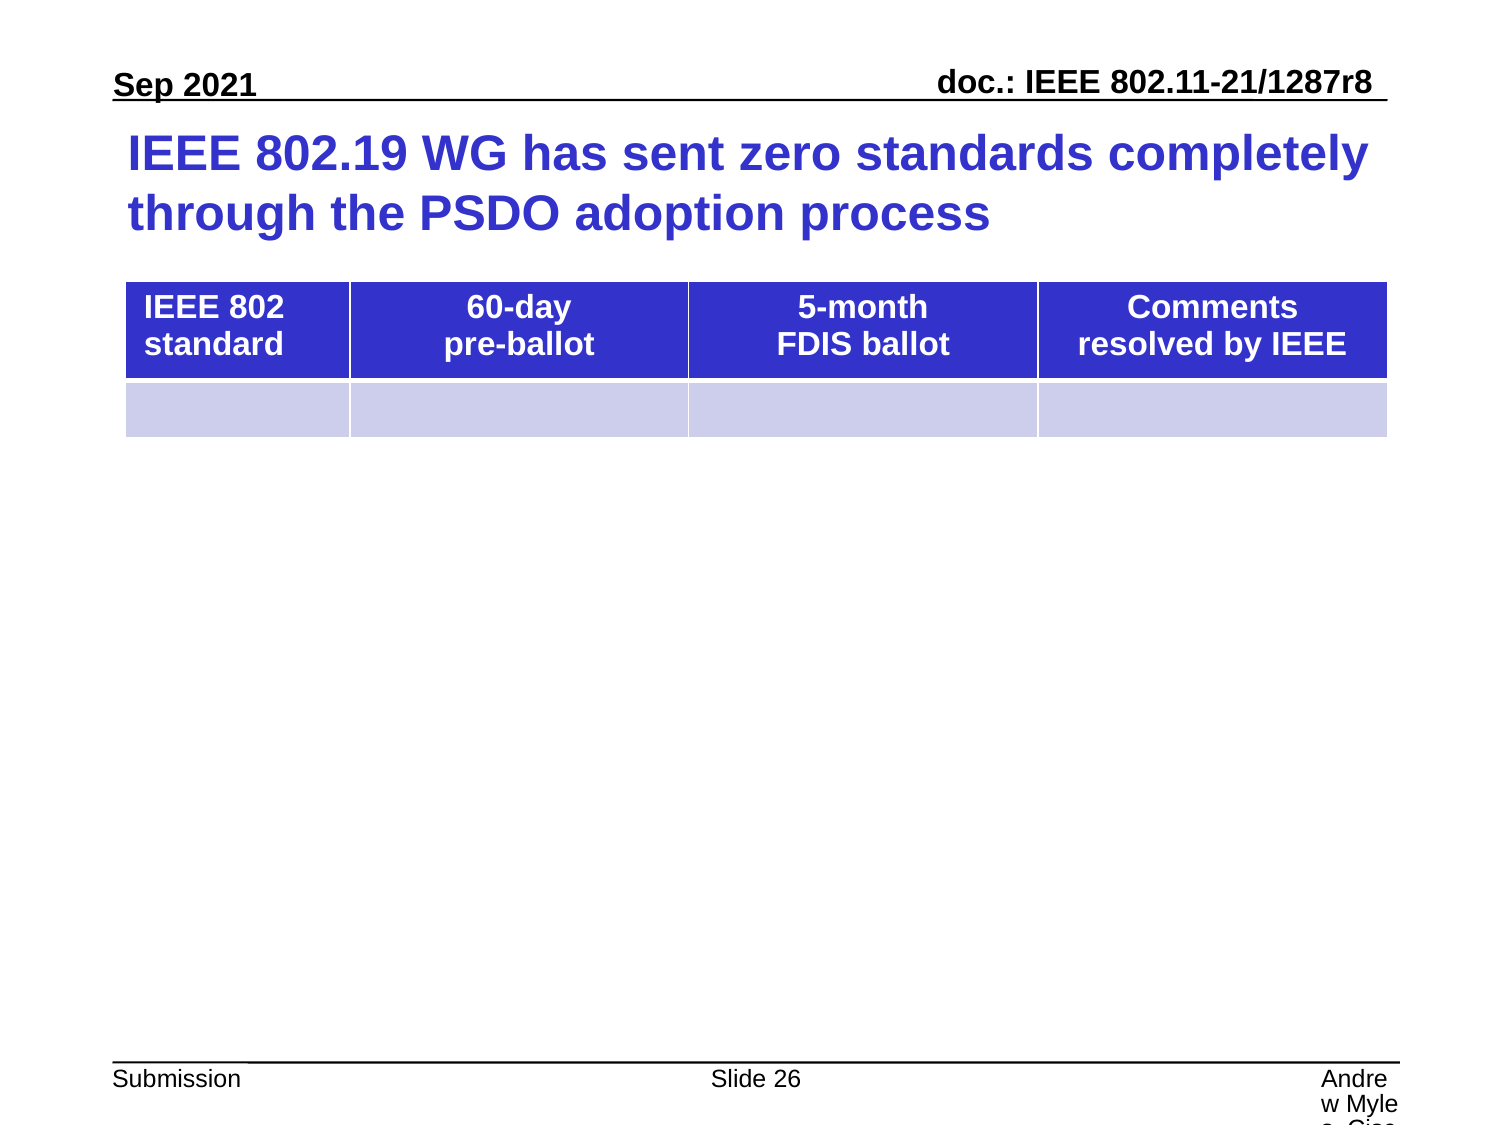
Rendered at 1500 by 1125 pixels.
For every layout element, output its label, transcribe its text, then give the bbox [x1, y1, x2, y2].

table_header 60-day pre-ballot [351, 282, 688, 378]
table_cell [689, 383, 1037, 437]
table_cell [1039, 383, 1387, 437]
footer Andrew Myles, Cisco [1320, 1061, 1402, 1093]
slide_number Slide 26 [709, 1061, 803, 1093]
table_cell [351, 383, 688, 437]
table_header Comments resolved by IEEE [1039, 282, 1387, 378]
table_cell [126, 383, 349, 437]
title IEEE 802.19 WG has sent zero standards completely through the PSDO adoption process [112, 112, 1388, 288]
table_header IEEE 802 standard [126, 282, 349, 378]
table_header 5-month FDIS ballot [689, 282, 1037, 378]
